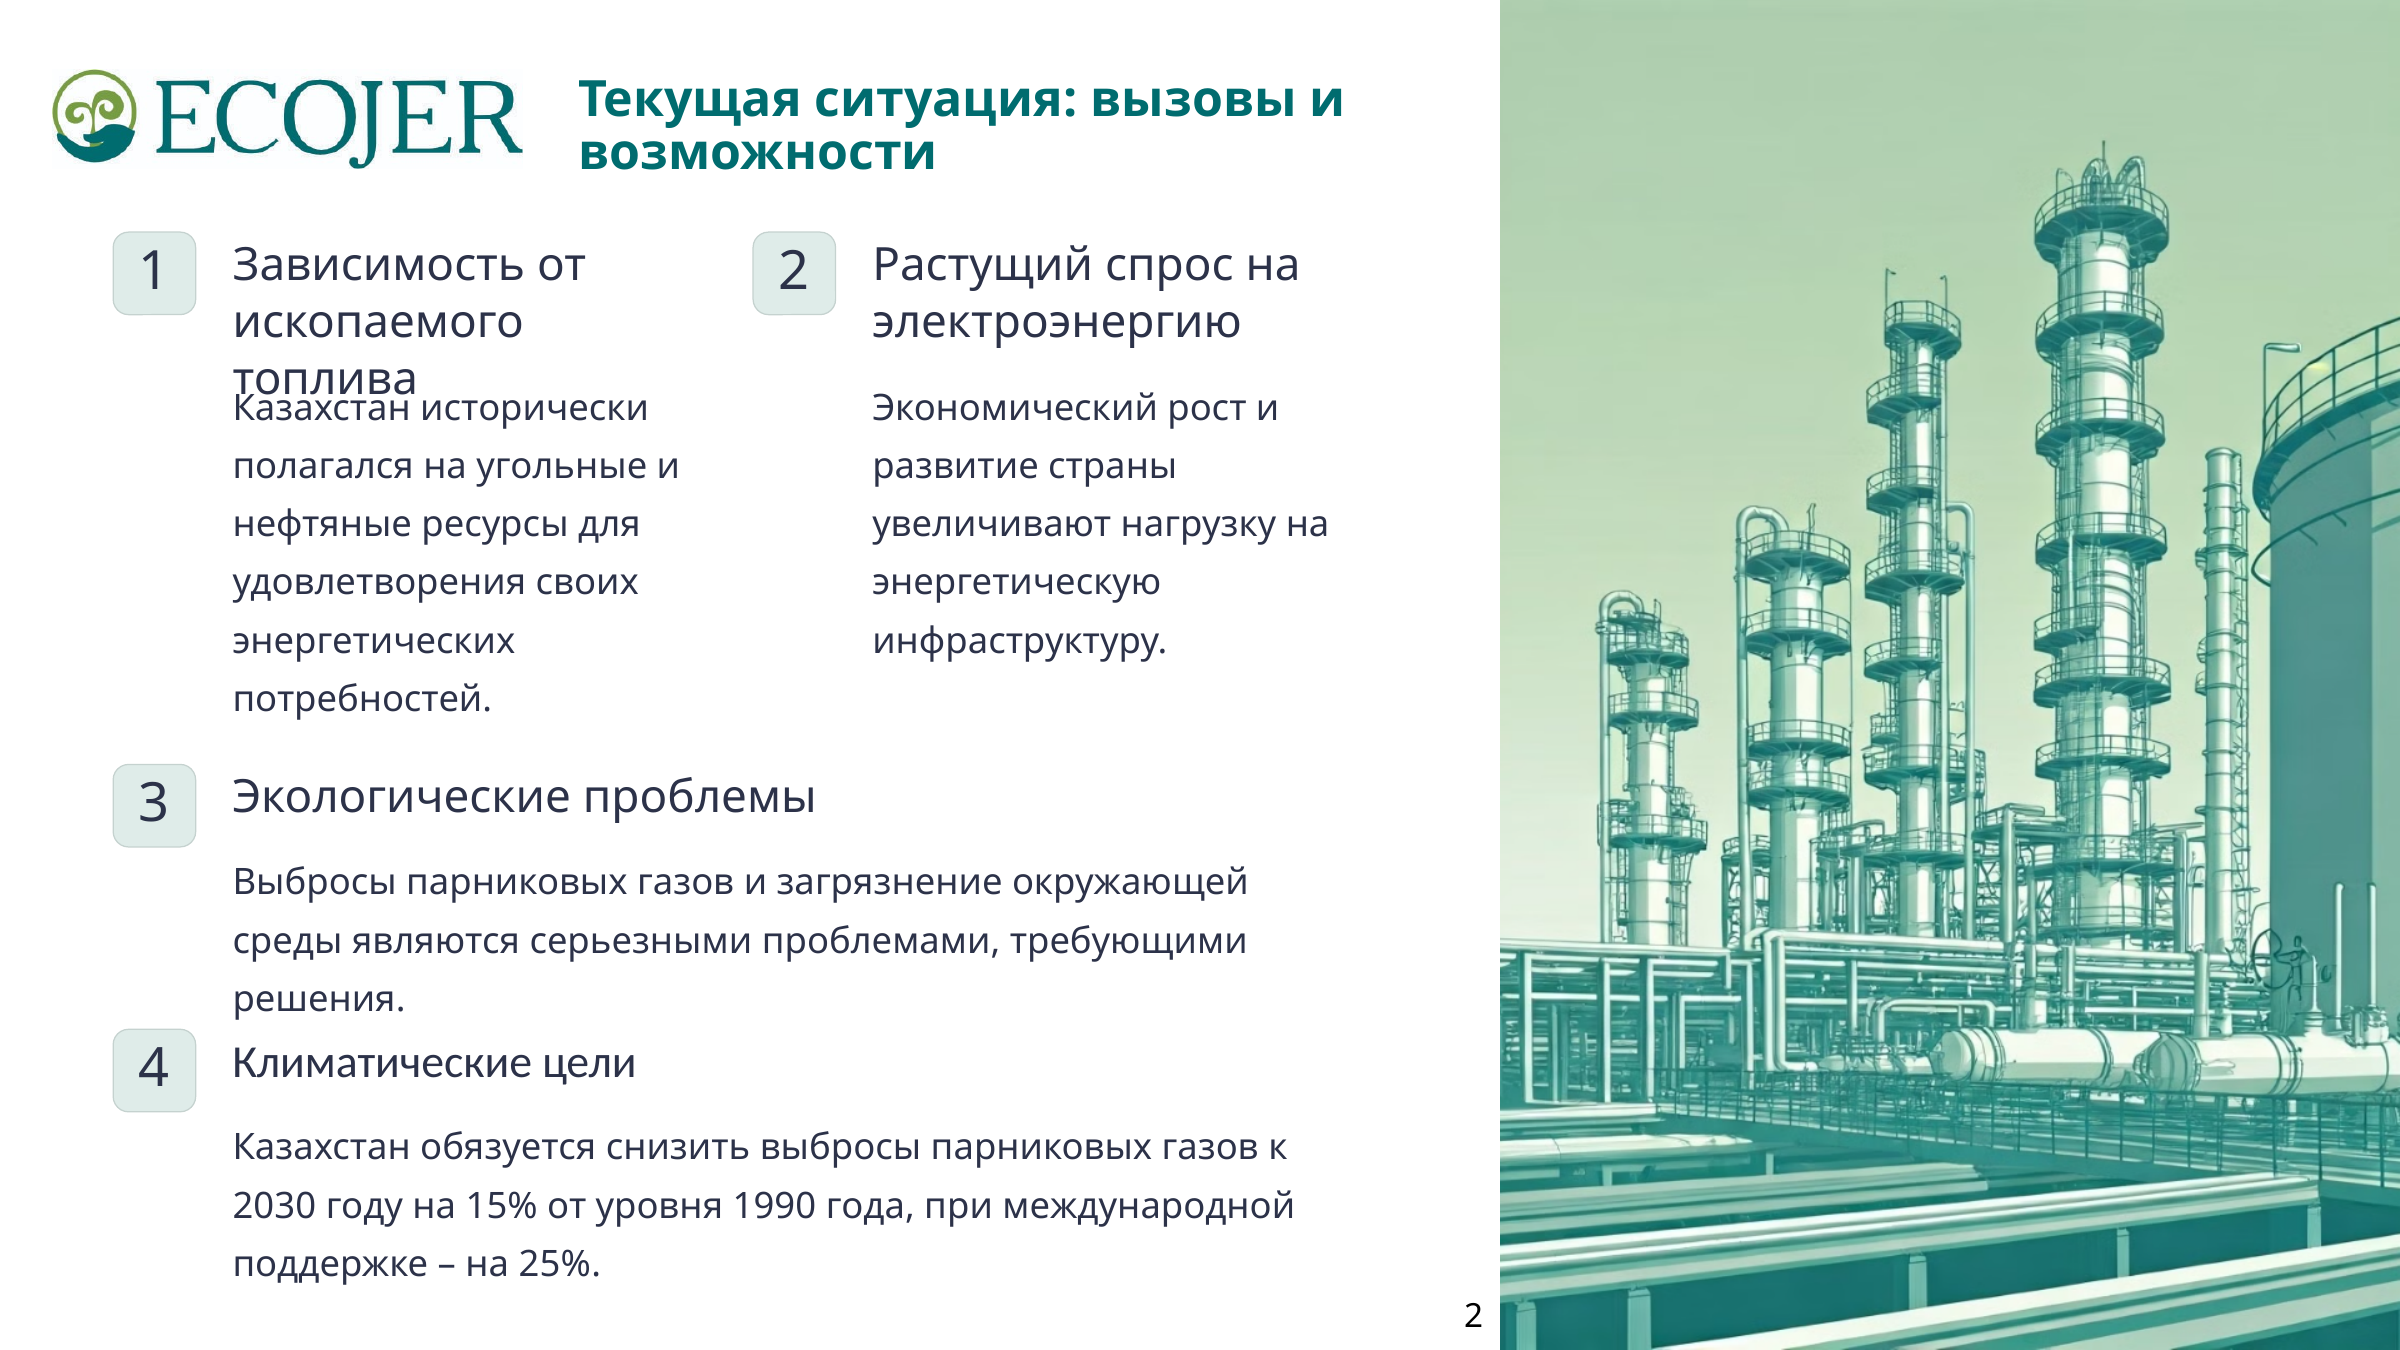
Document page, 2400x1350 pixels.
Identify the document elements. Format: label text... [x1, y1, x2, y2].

text_box Текущая ситуация: вызовы и возможности [578, 73, 1484, 139]
text_box 2 [1189, 1280, 1484, 1335]
text_box 2 [780, 245, 809, 301]
text_box Экологические проблемы [232, 764, 788, 822]
text_box [753, 232, 836, 315]
text_box Растущий спрос на электроэнергию [872, 232, 1357, 347]
text_box [113, 764, 196, 847]
text_box [113, 232, 196, 315]
text_box Казахстан обязуется снизить выбросы парниковых газов к 2030 году на 15% от уровня 1990 года, при международной поддержке – на 25%. [232, 1108, 1357, 1285]
picture [52, 69, 523, 169]
text_box 3 [140, 778, 169, 834]
text_box [113, 1029, 196, 1112]
picture [1499, 0, 2400, 1350]
text_box Экономический рост и развитие страны увеличивают нагрузку на энергетическую инфраструктуру. [872, 368, 1357, 663]
text_box Выбросы парниковых газов и загрязнение окружающей среды являются серьезными проблемами, требующими решения. [232, 843, 1357, 1020]
text_box Климатические цели [232, 1029, 788, 1087]
text_box 4 [140, 1043, 169, 1099]
text_box Зависимость от ископаемого топлива [232, 232, 717, 347]
text_box Казахстан исторически полагался на угольные и нефтяные ресурсы для удовлетворения своих энергетических потребностей. [232, 368, 717, 722]
text_box 1 [146, 245, 163, 301]
